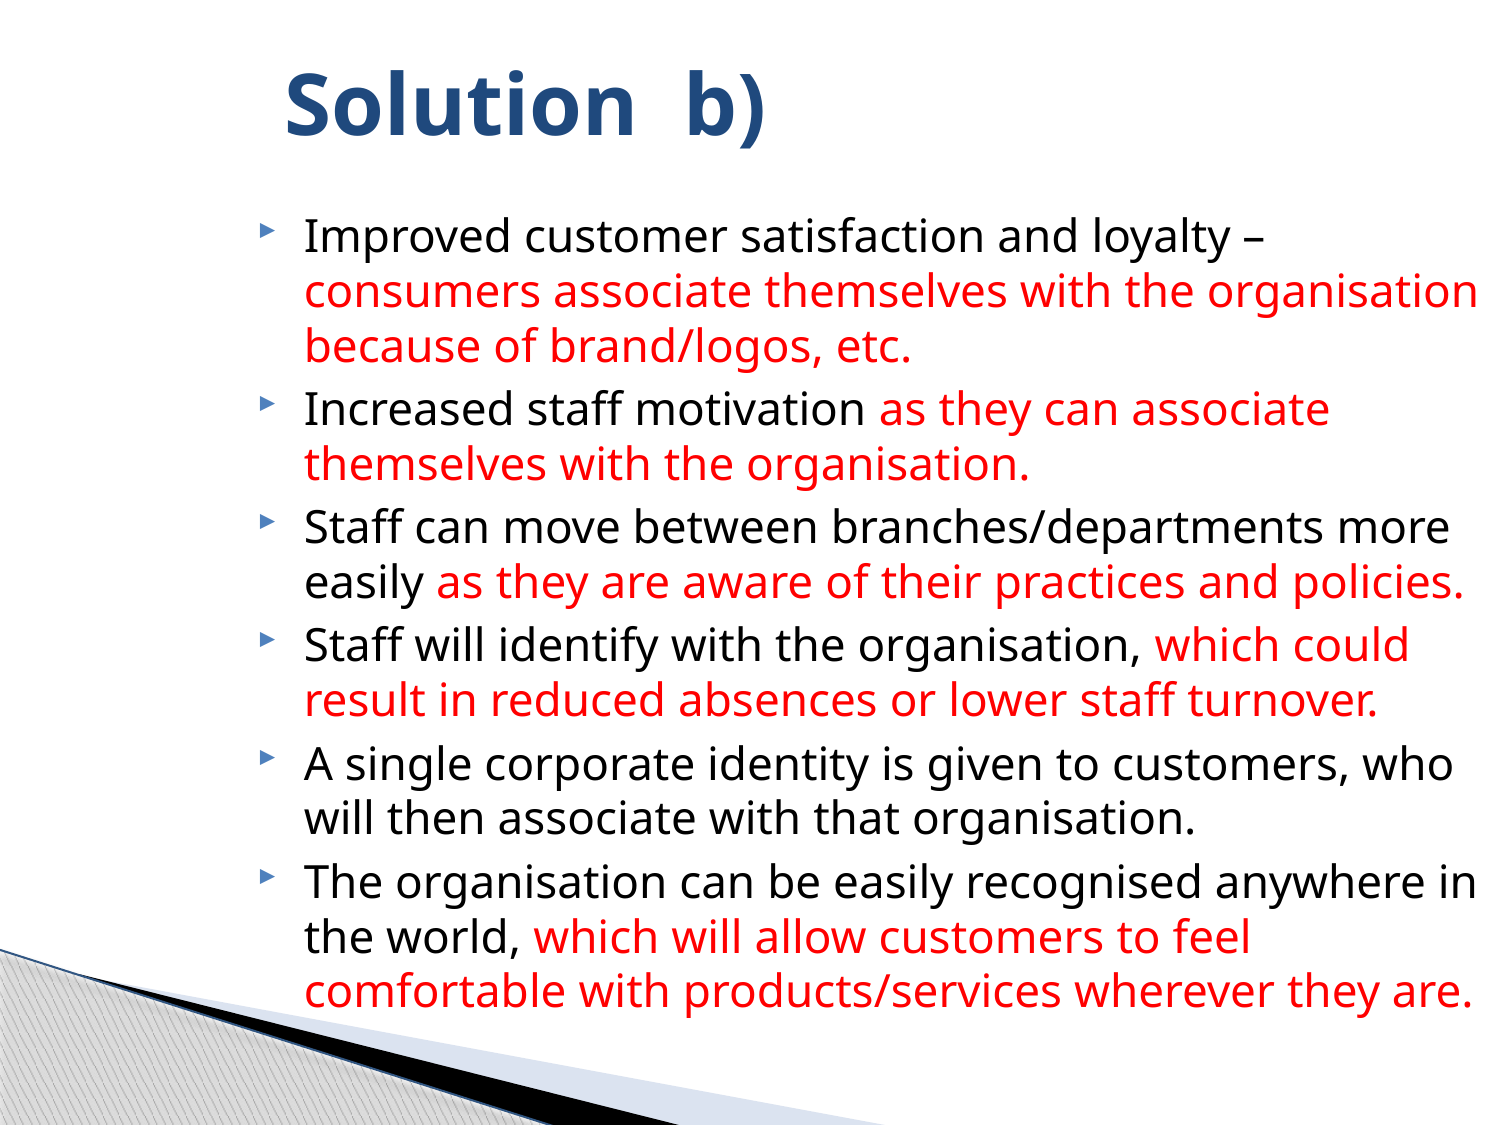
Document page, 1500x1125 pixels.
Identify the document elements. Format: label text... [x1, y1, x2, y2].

title Solution b) [269, 7, 1500, 195]
list Improved customer satisfaction and loyalty – consumers associate themselves with the organisation because of brand/logos, etc. Increased staff motivation as they can associate themselves with the organisation. Staff can move between branches/departments more easily as they are aware of their practices and policies. Staff will identify with the organisation, which could result in reduced absences or lower staff turnover. A single corporate identity is given to customers, who will then associate with that organisation. The organisation can be easily recognised anywhere in the world, which will allow customers to feel comfortable with products/services wherever they are. [229, 199, 1500, 1121]
